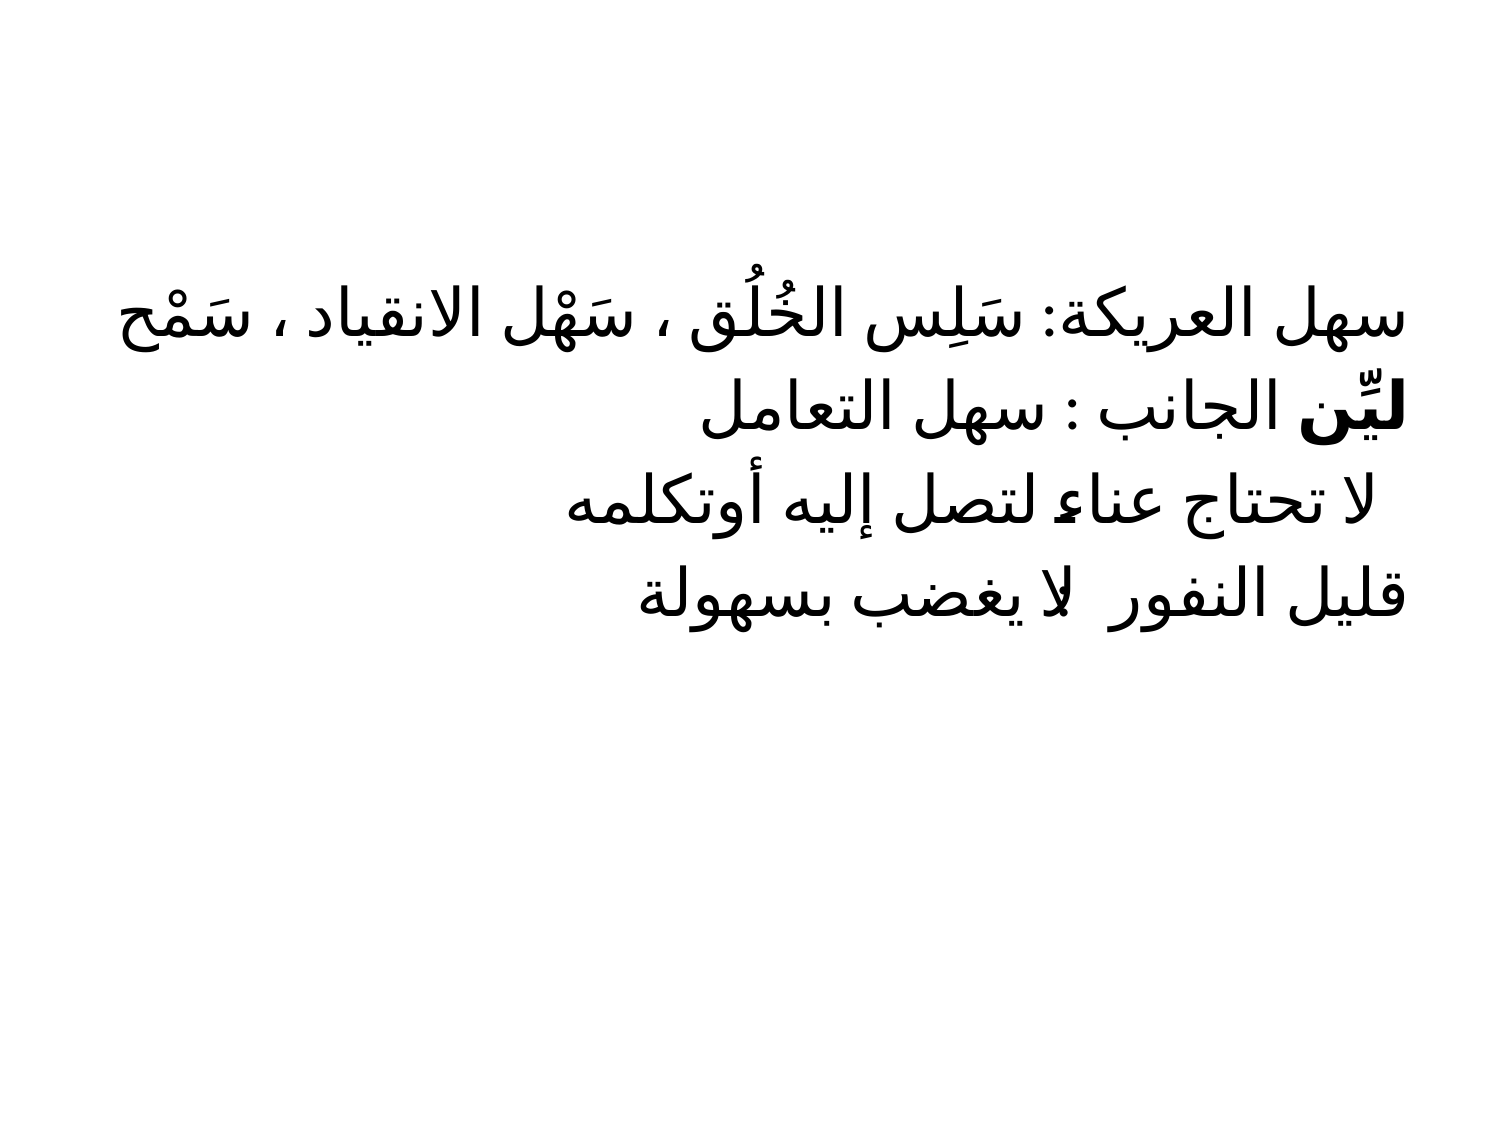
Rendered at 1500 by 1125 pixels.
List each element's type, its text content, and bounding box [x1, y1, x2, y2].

list سهل العريكة: سَلِس الخُلُق ، سَهْل الانقياد ، سَمْح ليِّن الجانب : سهل التعامل لا تحتاج عناء لتصل إليه أوتكلمه قليل النفور: لا يغضب بسهولة [75, 262, 1425, 1005]
